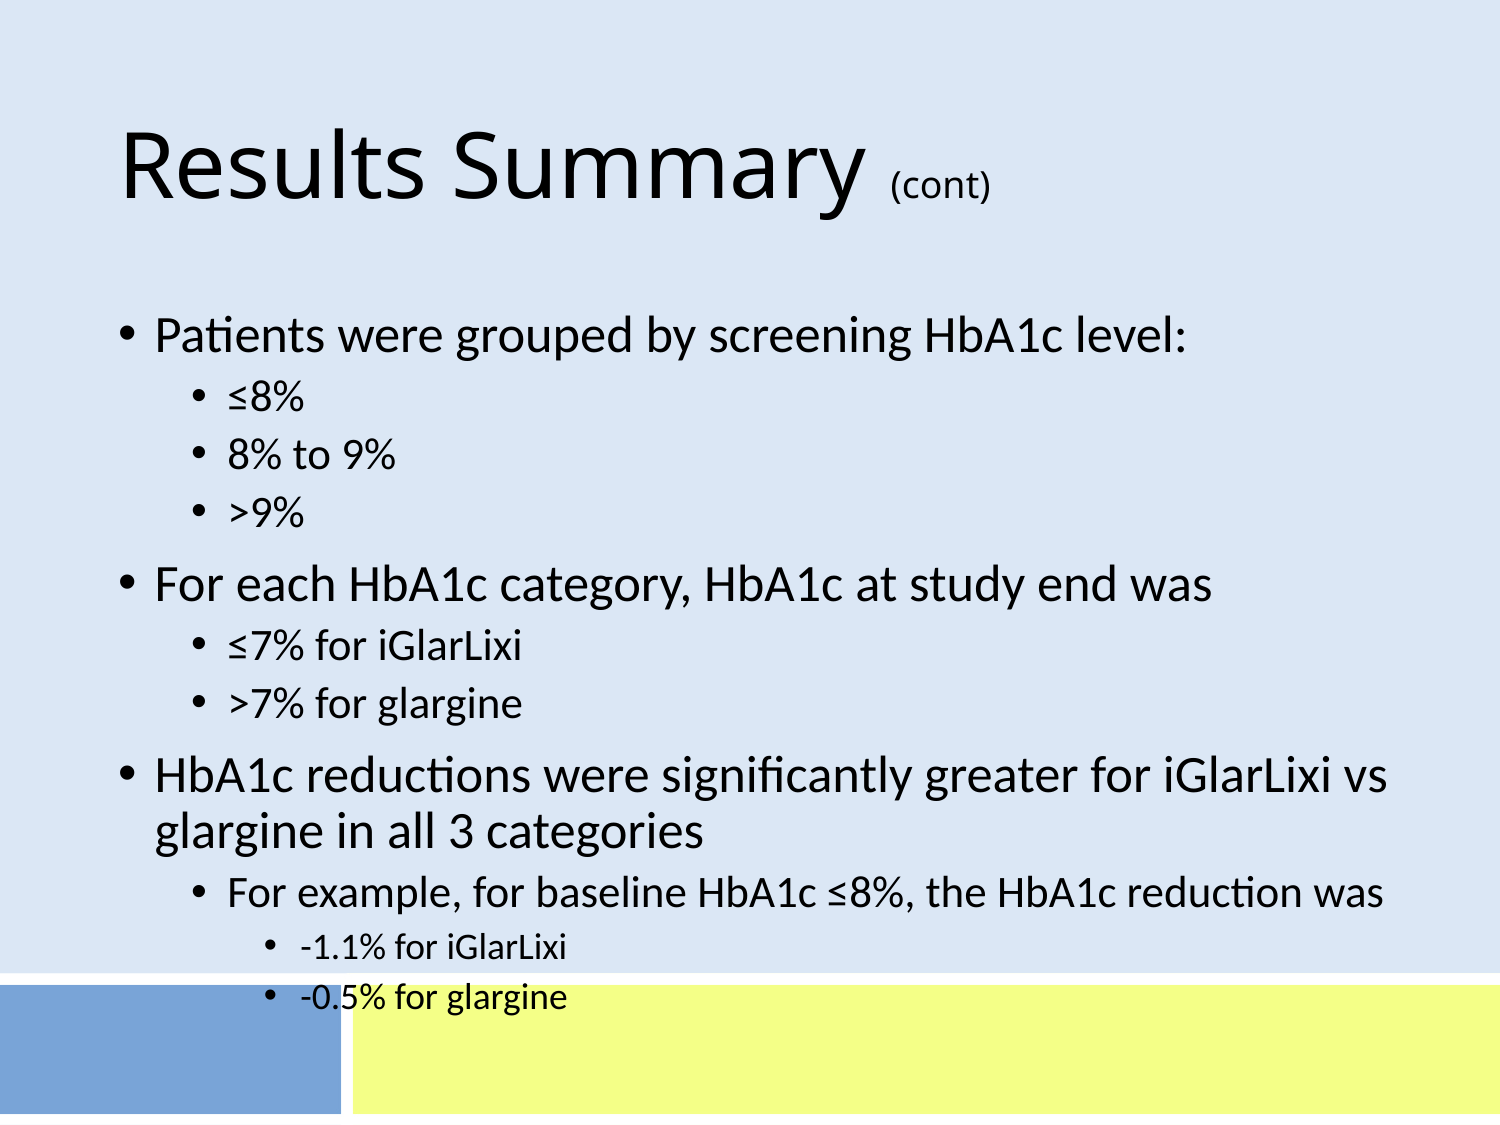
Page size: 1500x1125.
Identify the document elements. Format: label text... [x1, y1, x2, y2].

picture [0, 0, 1500, 1125]
title Results Summary (cont) [103, 59, 1397, 278]
list Patients were grouped by screening HbA1c level: ≤8% 8% to 9% >9% For each HbA1c category, HbA1c at study end was ≤7% for iGlarLixi >7% for glargine HbA1c reductions were significantly greater for iGlarLixi vs glargine in all 3 categories For example, for baseline HbA1c ≤8%, the HbA1c reduction was -1.1% for iGlarLixi -0.5% for glargine [103, 299, 1429, 1029]
